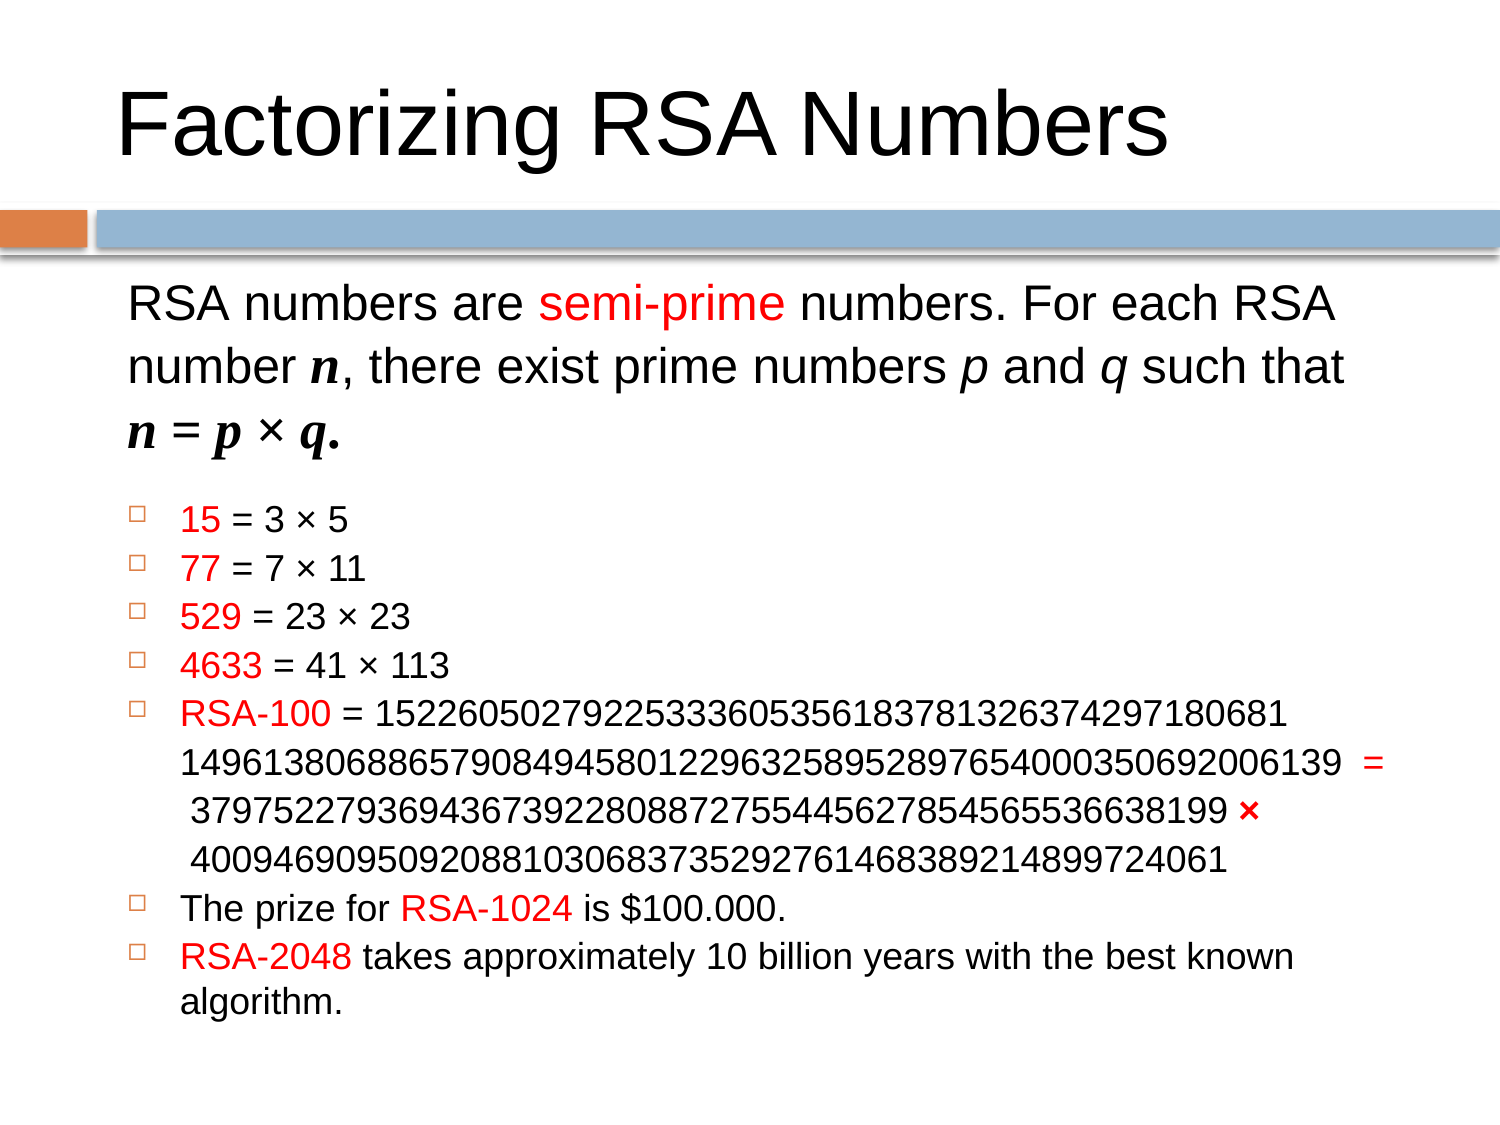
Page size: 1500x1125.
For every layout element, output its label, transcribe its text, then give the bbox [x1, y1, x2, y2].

text_box RSA numbers are semi-prime numbers. For each RSA number n, there exist prime numbers p and q such that n = p × q. [112, 262, 1463, 518]
list 15 = 3 × 5 77 = 7 × 11 529 = 23 × 23 4633 = 41 × 113 RSA-100 = 15226050279225333605356183781326374297180681 14961380688657908494580122963258952897654000350692006139 = 37975227936943673922808872755445627854565536638199 × 40094690950920881030683735292761468389214899724061 The prize for RSA-1024 is $100.000. RSA-2048 takes approximately 10 billion years with the best known algorithm. [112, 487, 1450, 1075]
title Factorizing RSA Numbers [100, 37, 1438, 200]
